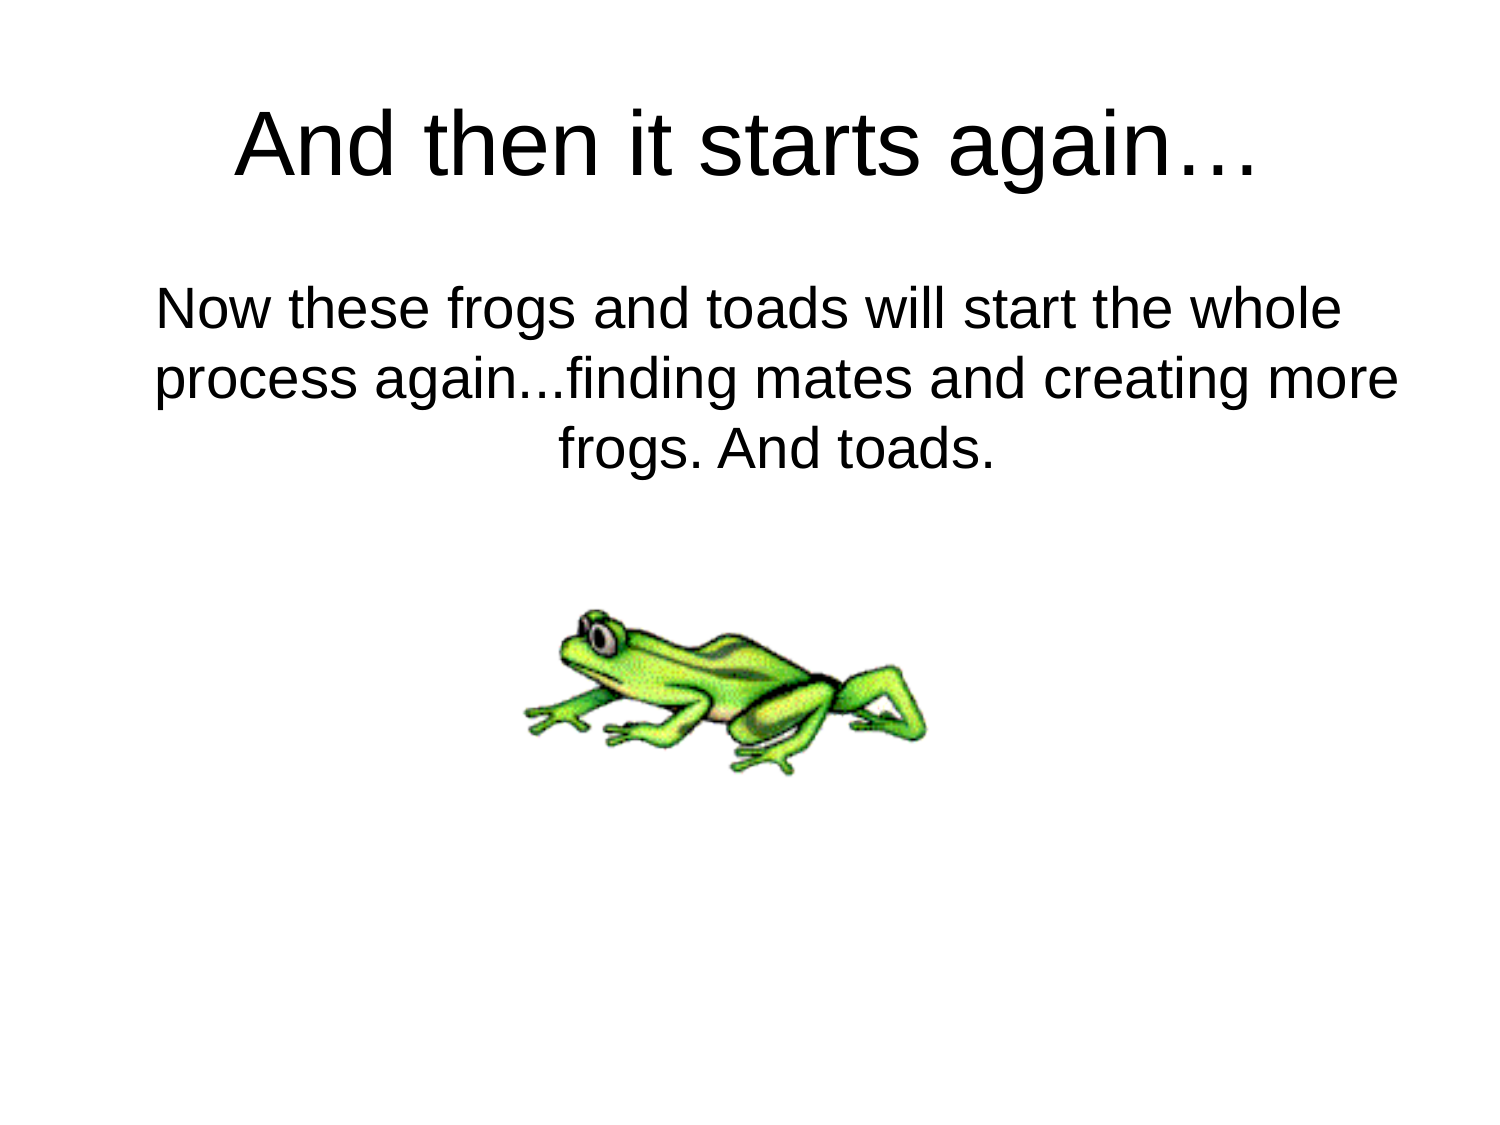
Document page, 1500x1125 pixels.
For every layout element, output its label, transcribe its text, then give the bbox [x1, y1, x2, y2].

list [489, 597, 932, 784]
title And then it starts again… [74, 44, 1426, 233]
list Now these frogs and toads will start the whole process again...finding mates and creating more frogs. And toads. [74, 262, 1426, 622]
